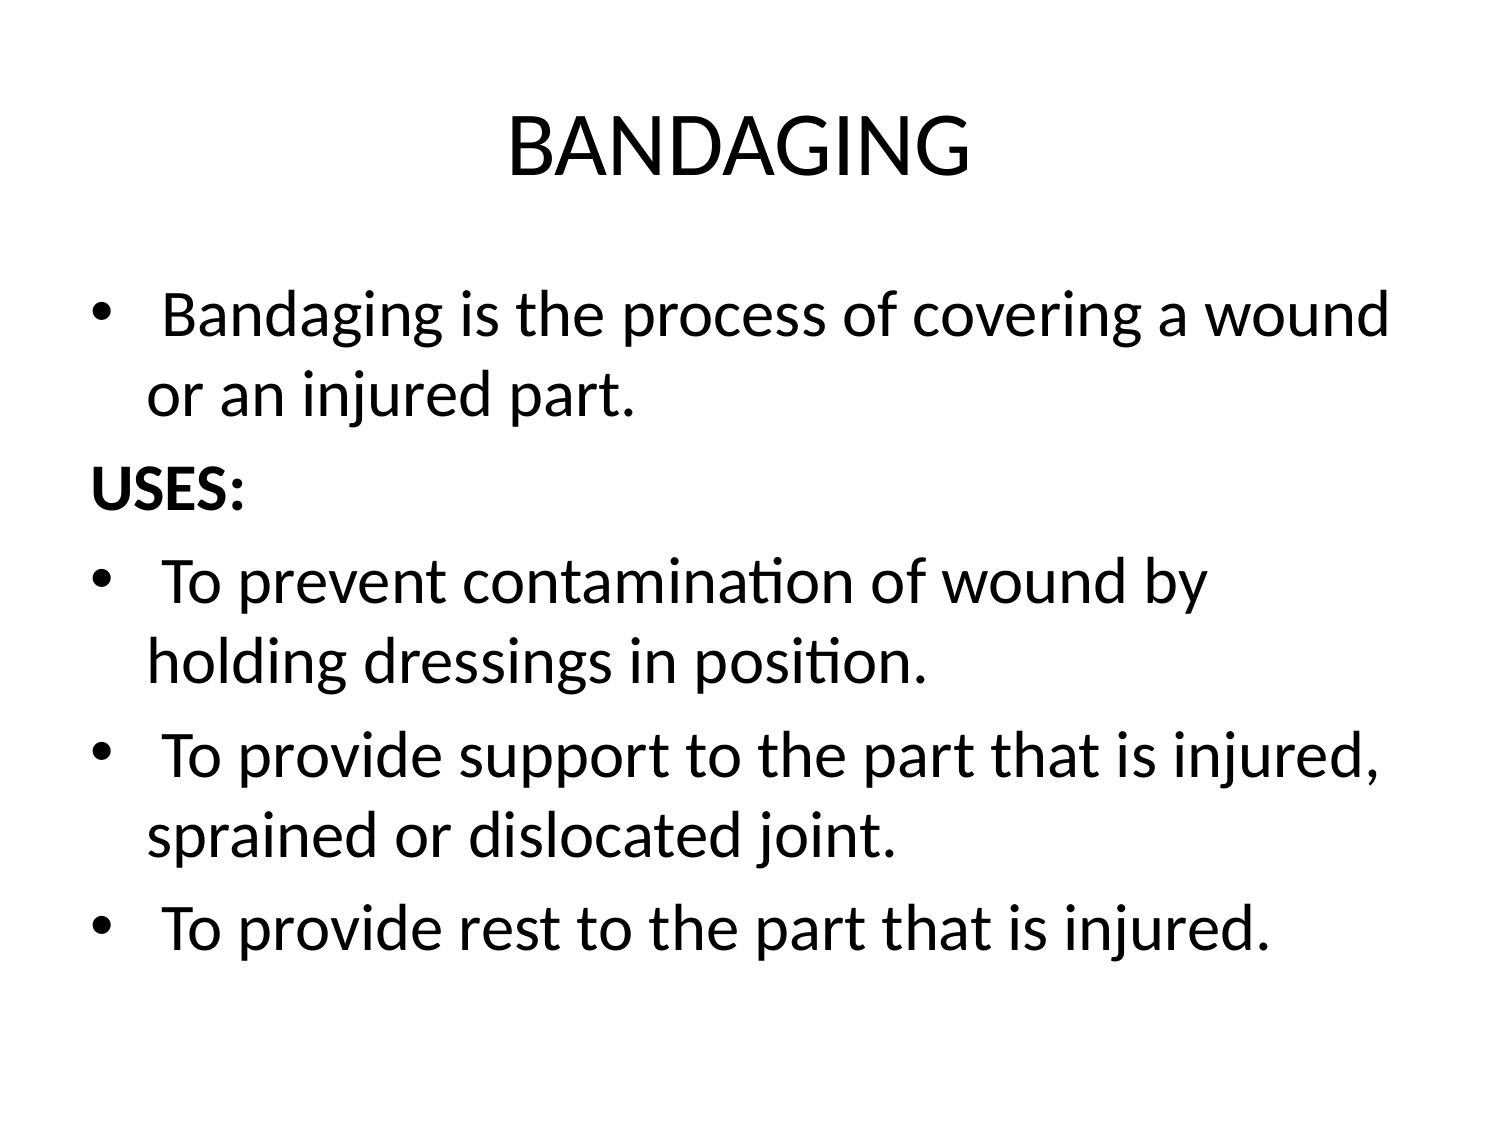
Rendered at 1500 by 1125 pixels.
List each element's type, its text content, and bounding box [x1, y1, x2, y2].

list Bandaging is the process of covering a wound or an injured part. USES: To prevent contamination of wound by holding dressings in position. To provide support to the part that is injured, sprained or dislocated joint. To provide rest to the part that is injured. [75, 262, 1425, 1005]
title BANDAGING [75, 45, 1425, 233]
